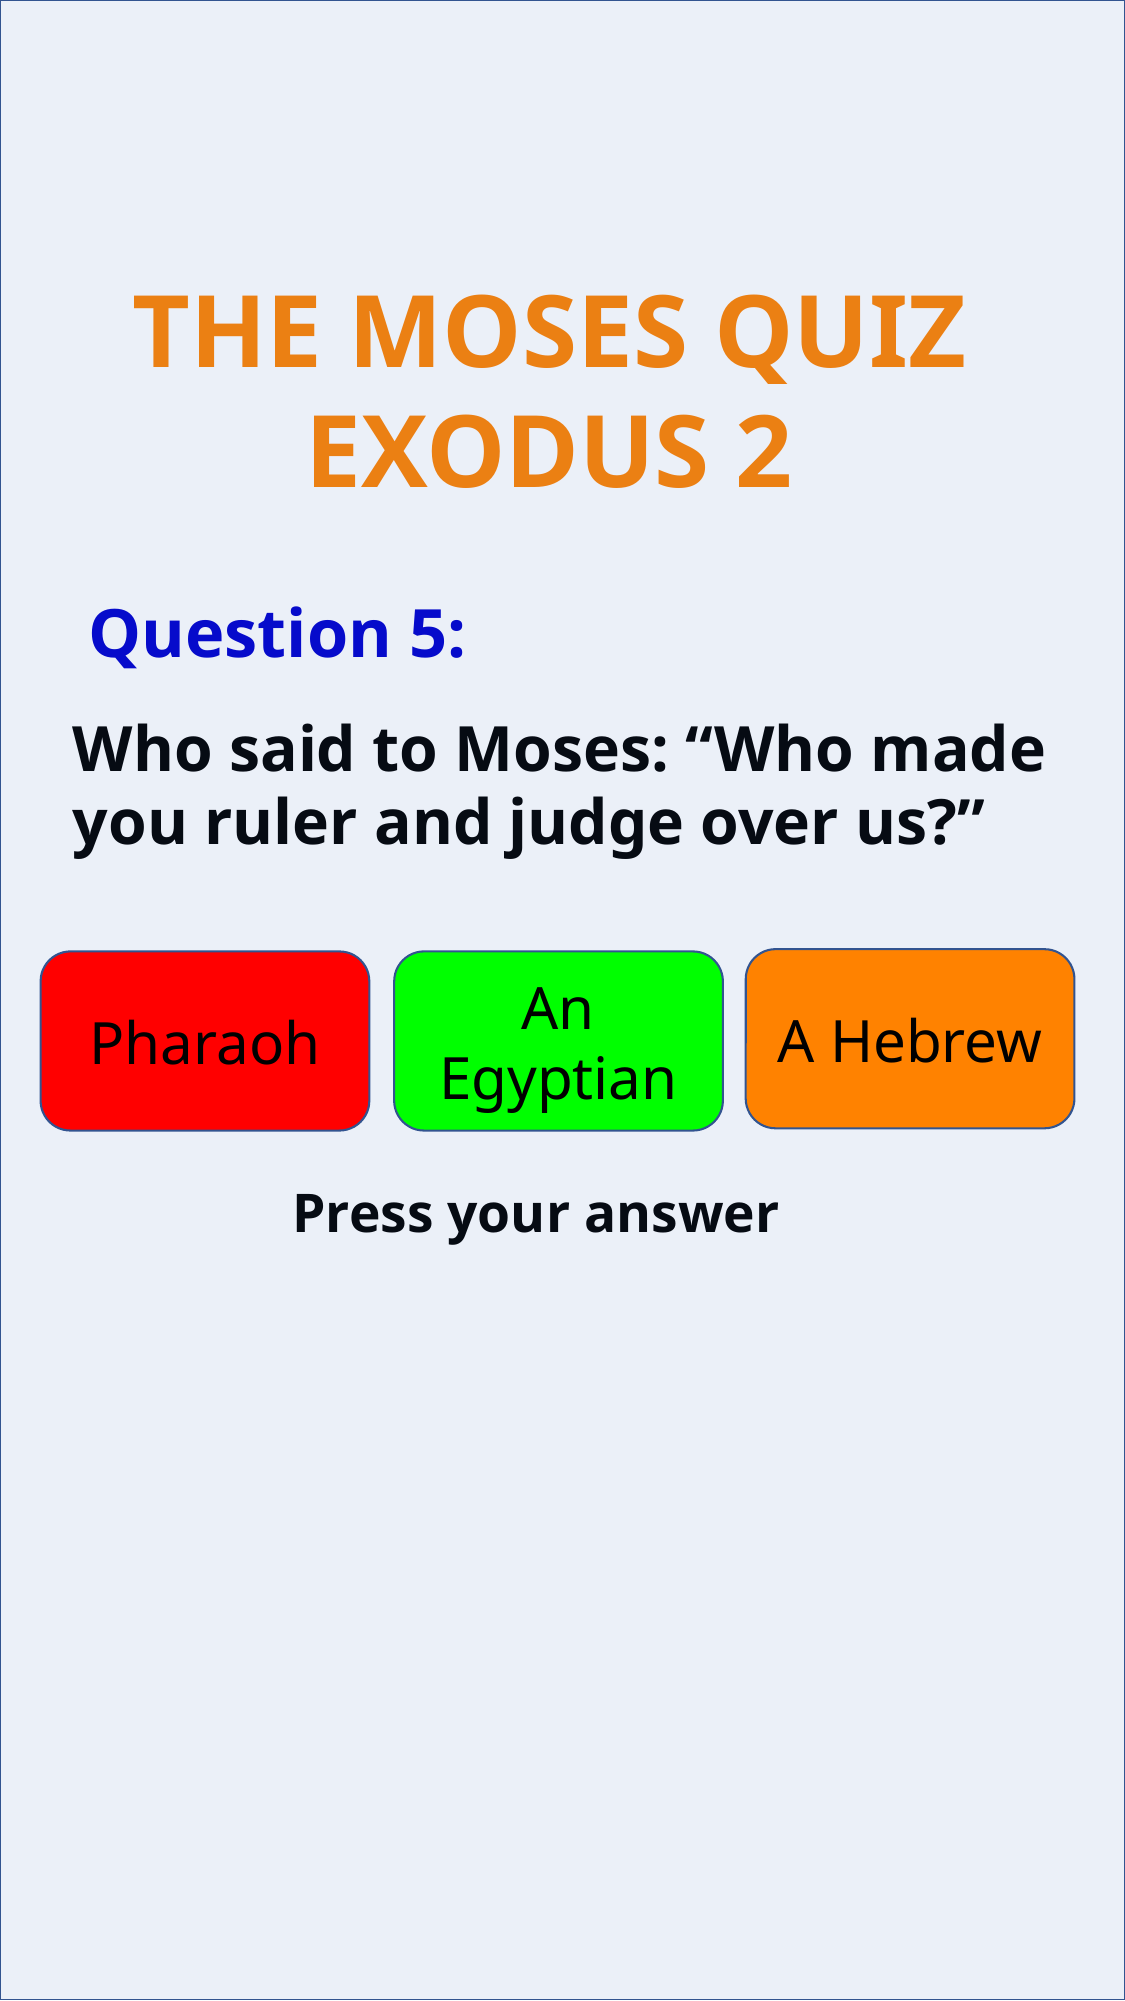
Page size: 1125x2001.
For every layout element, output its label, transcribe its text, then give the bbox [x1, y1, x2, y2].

text_box A Hebrew [744, 948, 1076, 1130]
text_box Pharaoh [39, 950, 371, 1132]
text_box An Egyptian [393, 950, 724, 1132]
text_box [0, 0, 1125, 2000]
